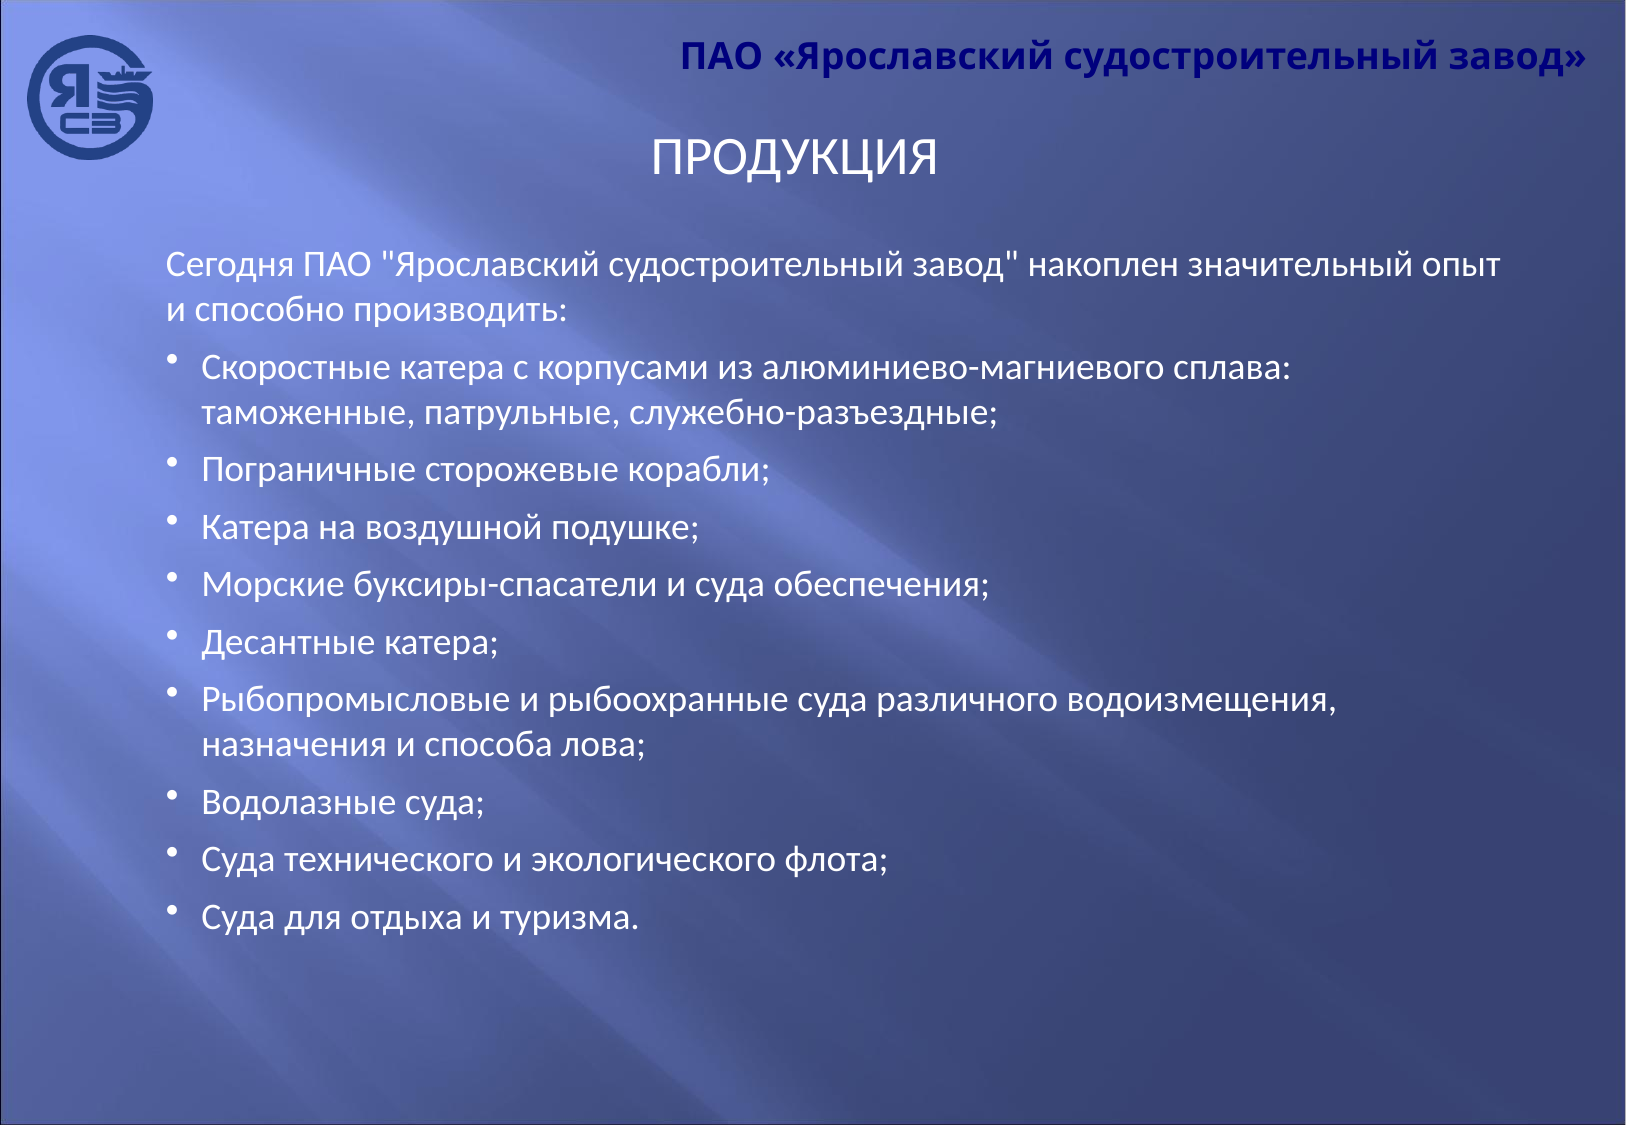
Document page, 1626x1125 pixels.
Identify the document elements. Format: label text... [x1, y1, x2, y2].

text_box ПАО «Ярославский судостроительный завод» [664, 24, 1625, 86]
text_box ПРОДУКЦИЯ [316, 113, 1274, 194]
picture [0, 0, 1626, 1125]
text_box Сегодня ПАО "Ярославский судостроительный завод" накоплен значительный опыт и способно производить: Скоростные катера с корпусами из алюминиево-магниевого сплава: таможенные, патрульные, служебно-разъездные; Пограничные сторожевые корабли; Катера на воздушной подушке; Морские буксиры-спасатели и суда обеспечения; Десантные катера; Рыбопромысловые и рыбоохранные суда различного водоизмещения, назначения и способа лова; Водолазные суда; Суда технического и экологического флота; Суда для отдыха и туризма. [151, 231, 1522, 945]
